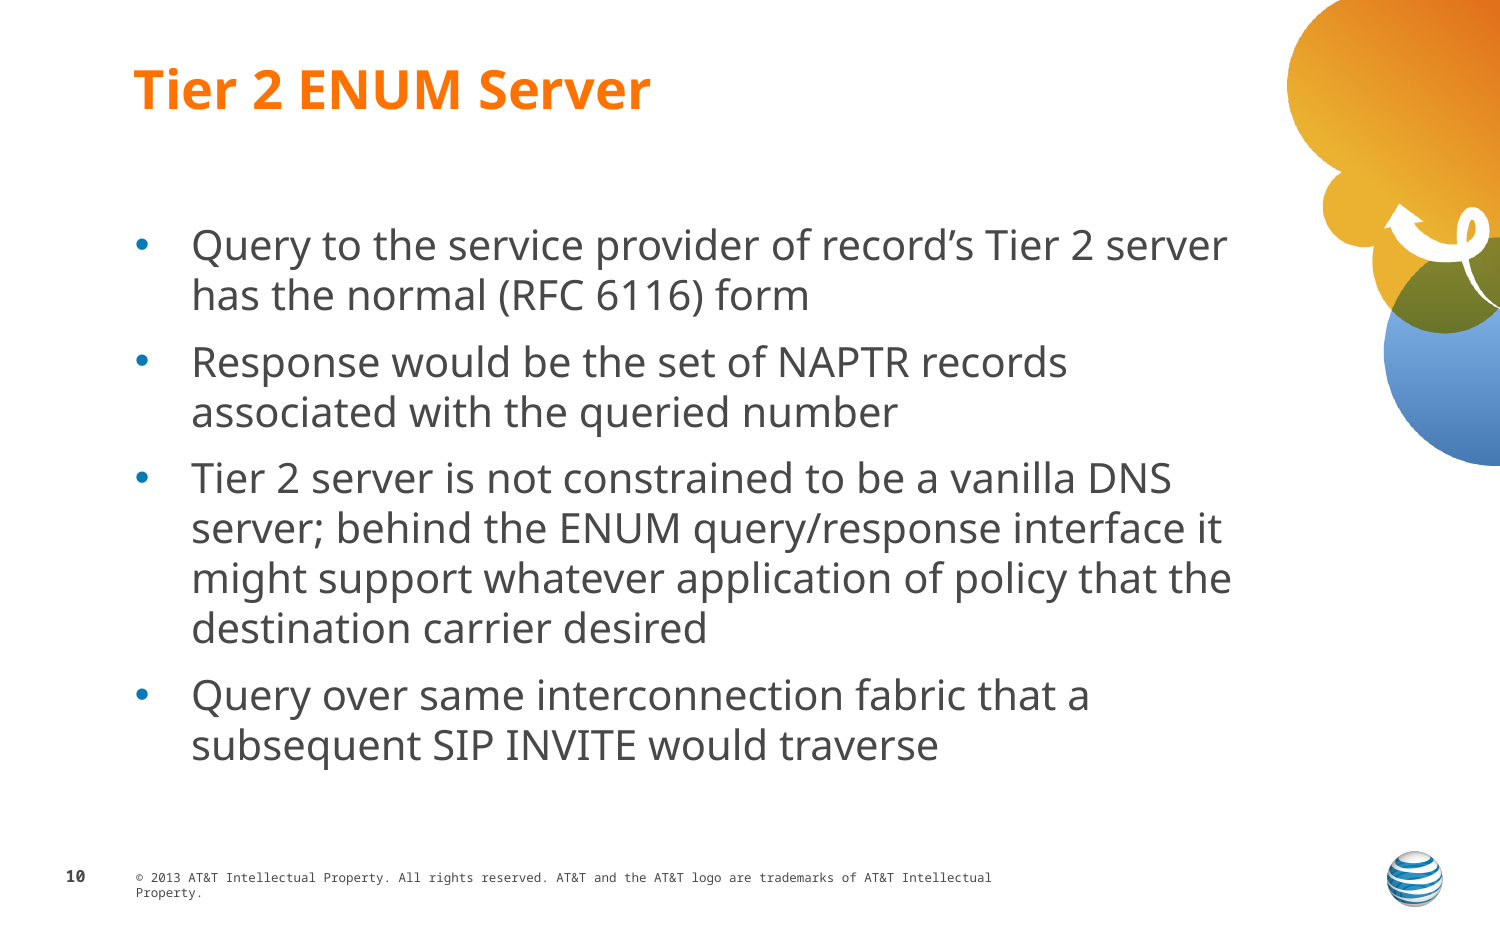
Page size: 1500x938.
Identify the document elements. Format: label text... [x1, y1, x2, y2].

list Query to the service provider of record’s Tier 2 server has the normal (RFC 6116) form Response would be the set of NAPTR records associated with the queried number Tier 2 server is not constrained to be a vanilla DNS server; behind the ENUM query/response interface it might support whatever application of policy that the destination carrier desired Query over same interconnection fabric that a subsequent SIP INVITE would traverse [134, 218, 1275, 832]
title Tier 2 ENUM Server [133, 52, 1275, 132]
slide_number 10 [65, 866, 129, 887]
picture [1387, 851, 1443, 907]
picture [1287, 0, 1500, 466]
